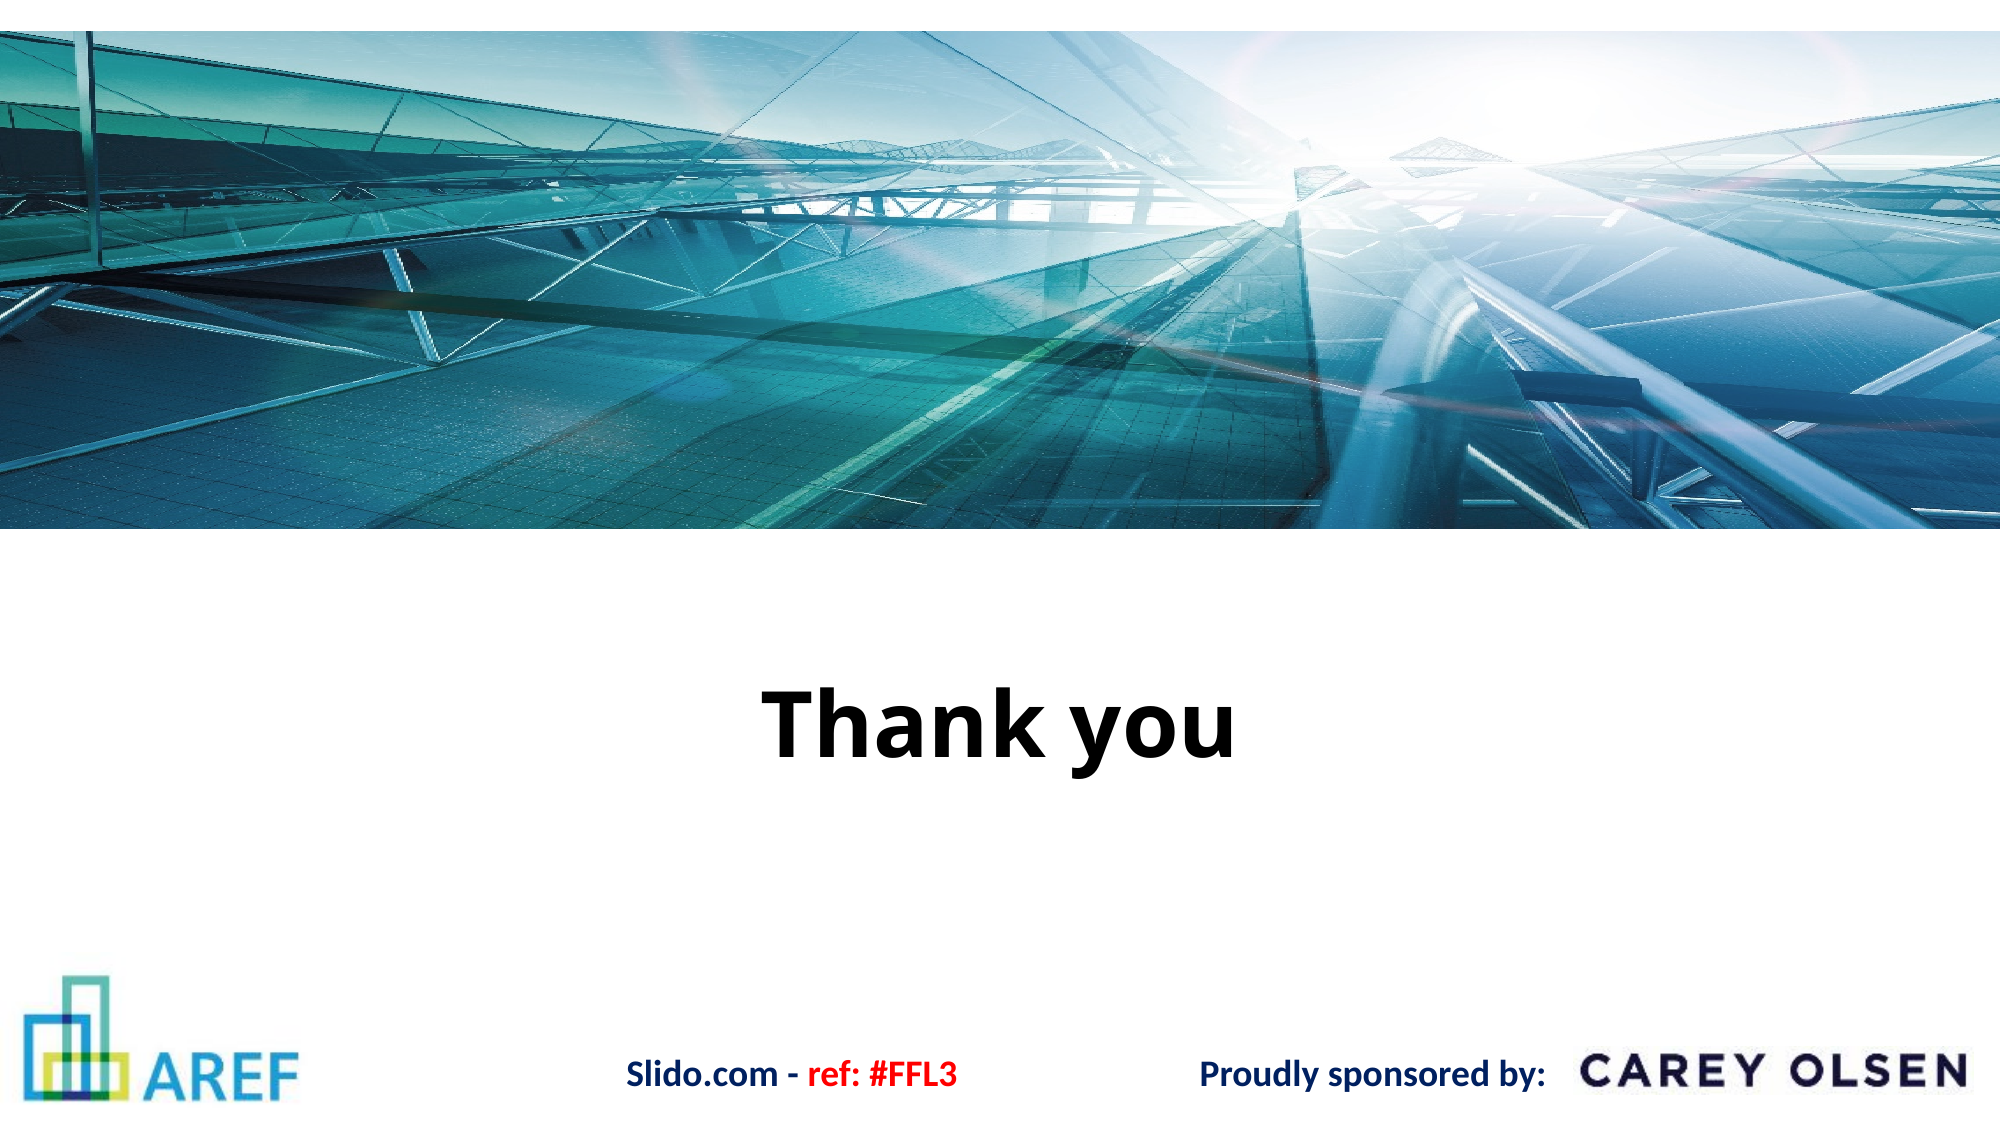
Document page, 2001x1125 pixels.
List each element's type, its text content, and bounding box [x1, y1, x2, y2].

picture [0, 952, 322, 1125]
text_box Thank you [249, 547, 1750, 955]
picture [1573, 1046, 1974, 1095]
picture [0, 31, 2000, 529]
